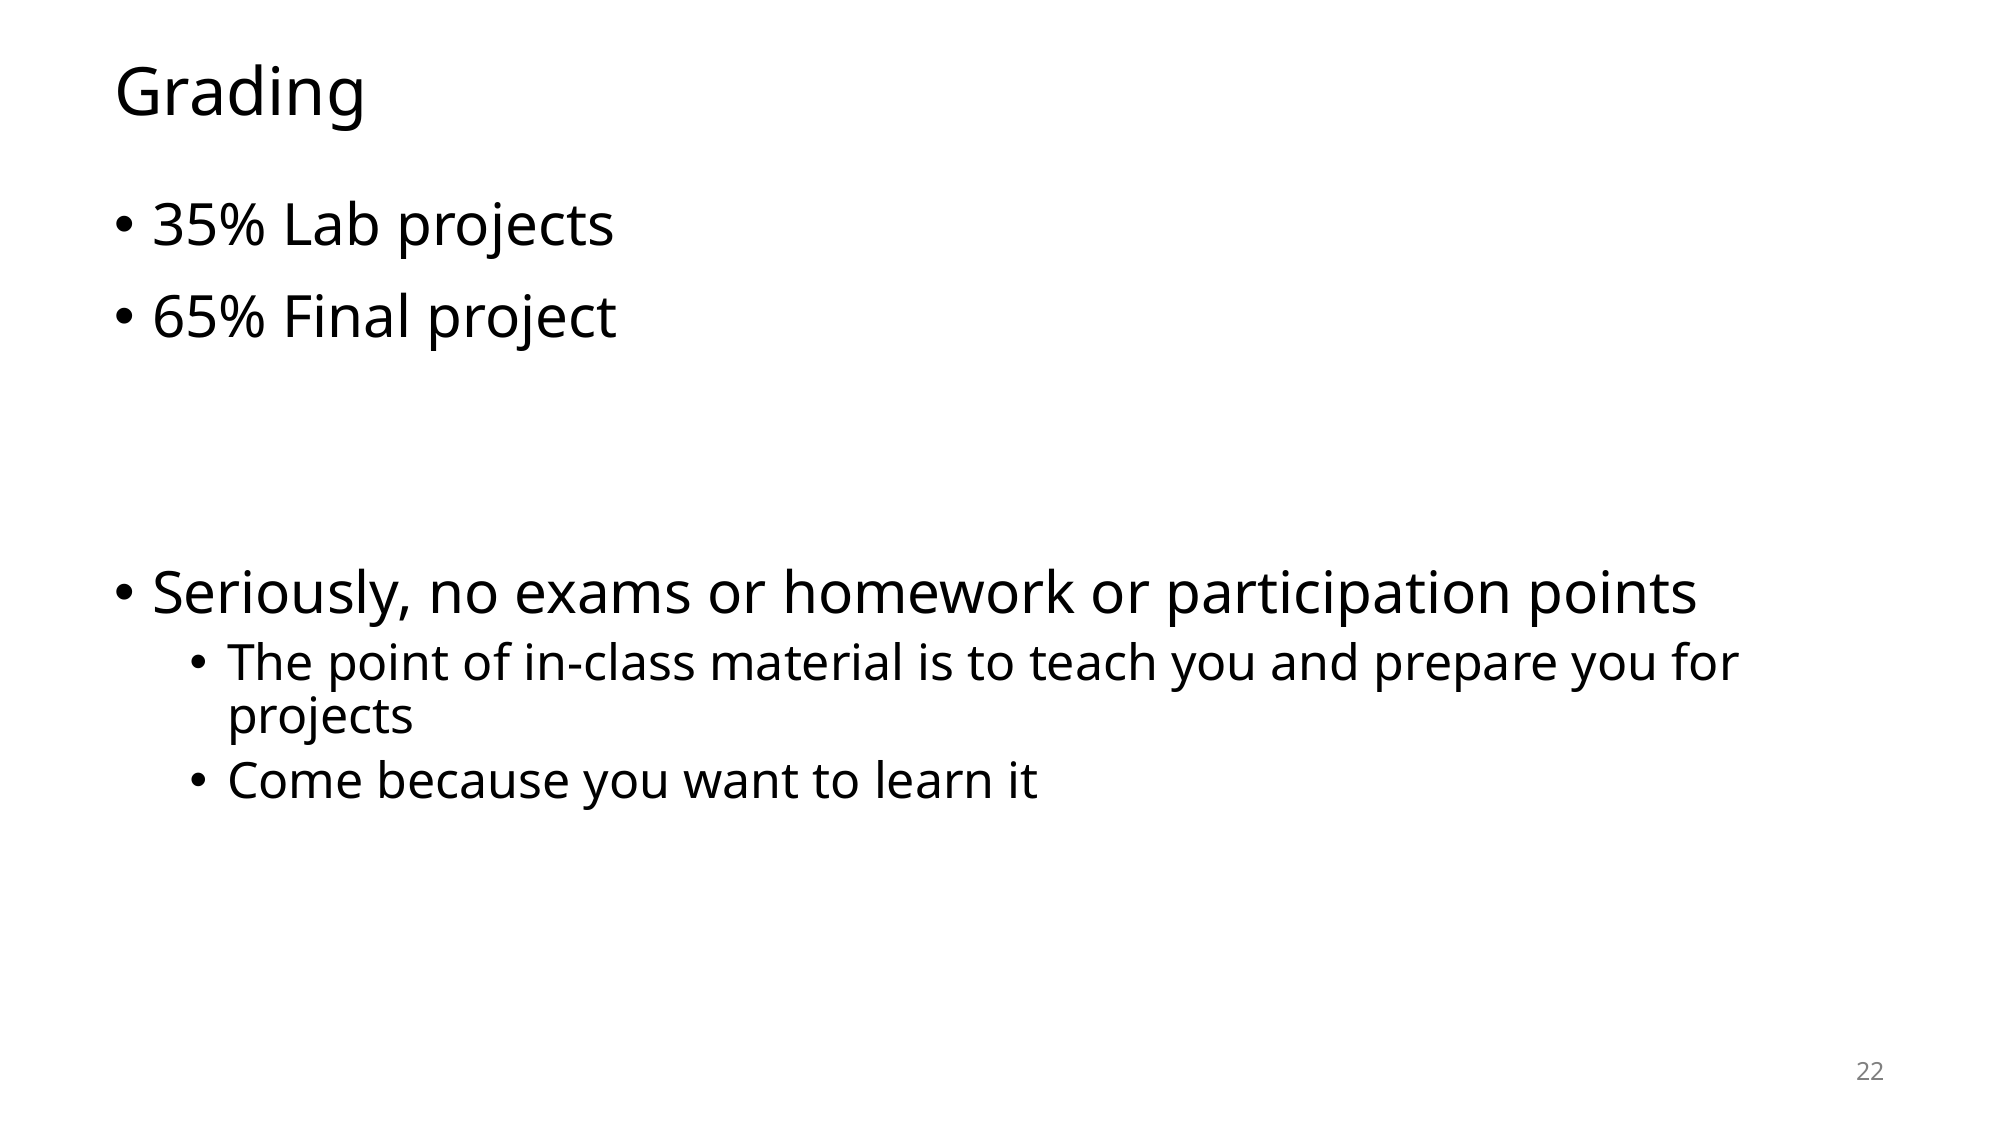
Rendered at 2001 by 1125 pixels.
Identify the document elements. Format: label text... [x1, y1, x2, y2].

title Grading [99, 37, 1900, 150]
list 35% Lab projects 65% Final project Seriously, no exams or homework or participation points The point of in-class material is to teach you and prepare you for projects Come because you want to learn it [99, 187, 1900, 1013]
slide_number 22 [1749, 1042, 1900, 1103]
